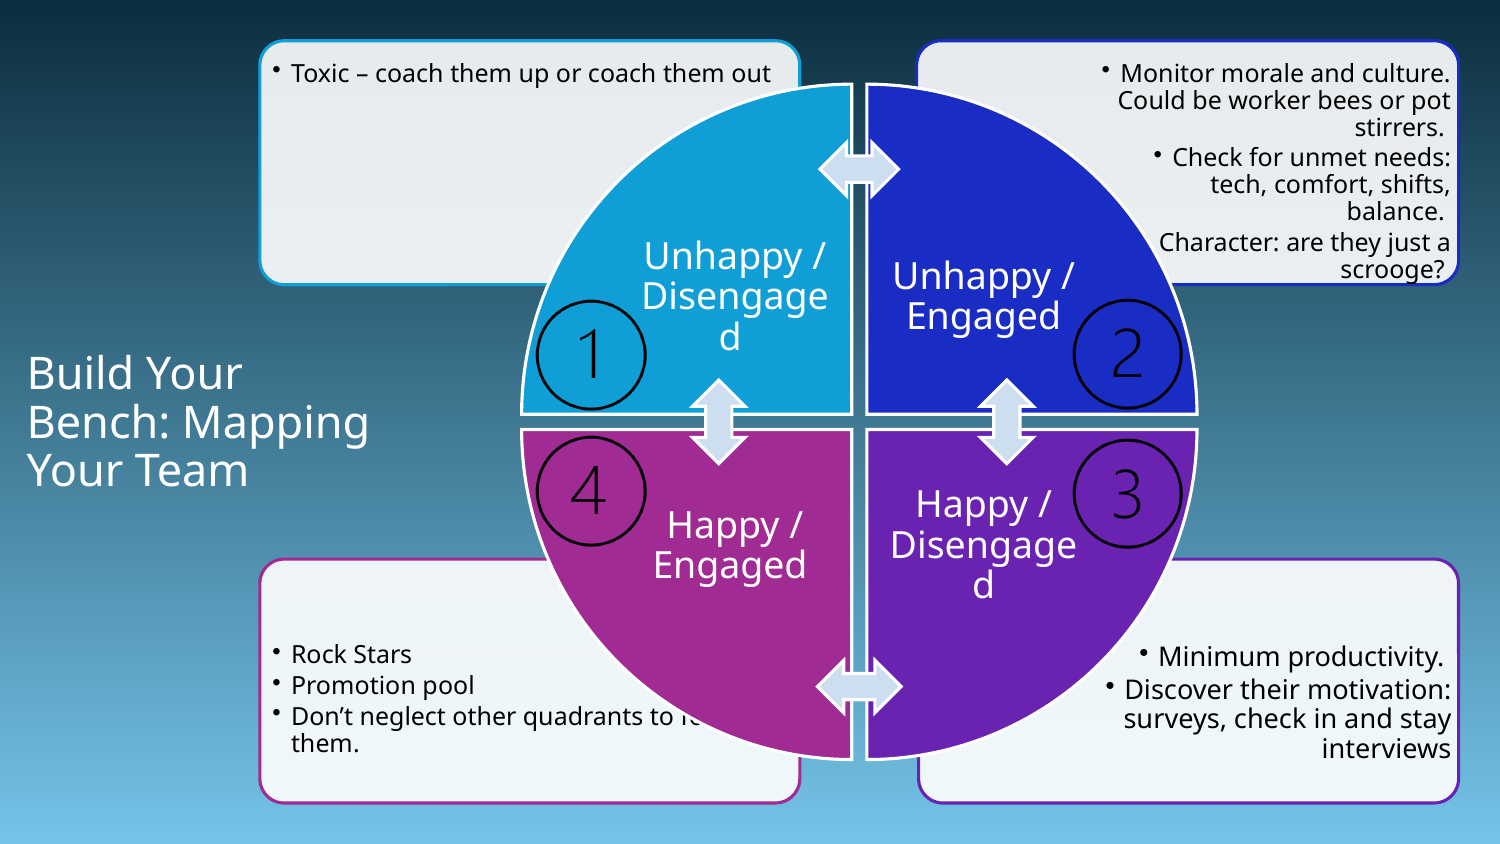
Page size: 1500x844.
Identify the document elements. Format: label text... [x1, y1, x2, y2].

title Build Your Bench: Mapping Your Team [11, 322, 259, 526]
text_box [259, 40, 1460, 804]
